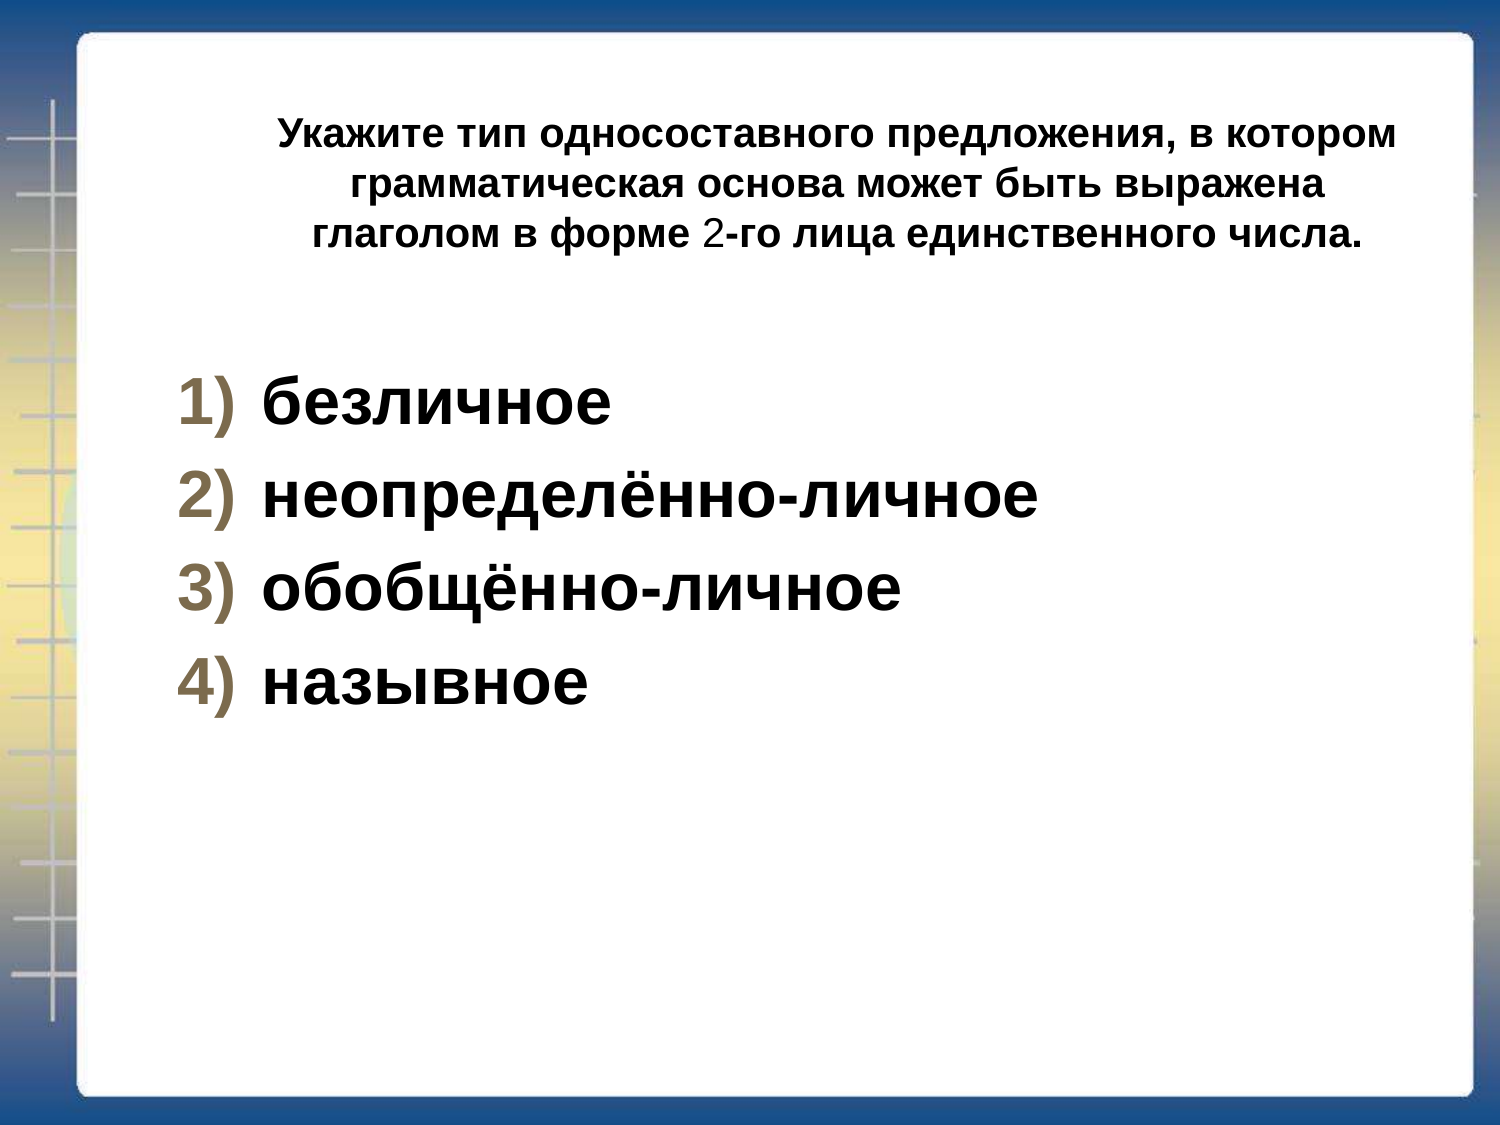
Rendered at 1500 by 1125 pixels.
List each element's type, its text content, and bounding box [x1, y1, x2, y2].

list безличное неопределённо-личное обобщённо-личное назывное [162, 349, 1213, 751]
picture [0, 0, 1500, 1125]
title Укажите тип односоставного предложения, в котором грамматическая основа может быть выражена глаголом в форме 2-го лица единственного числа. [249, 87, 1426, 276]
